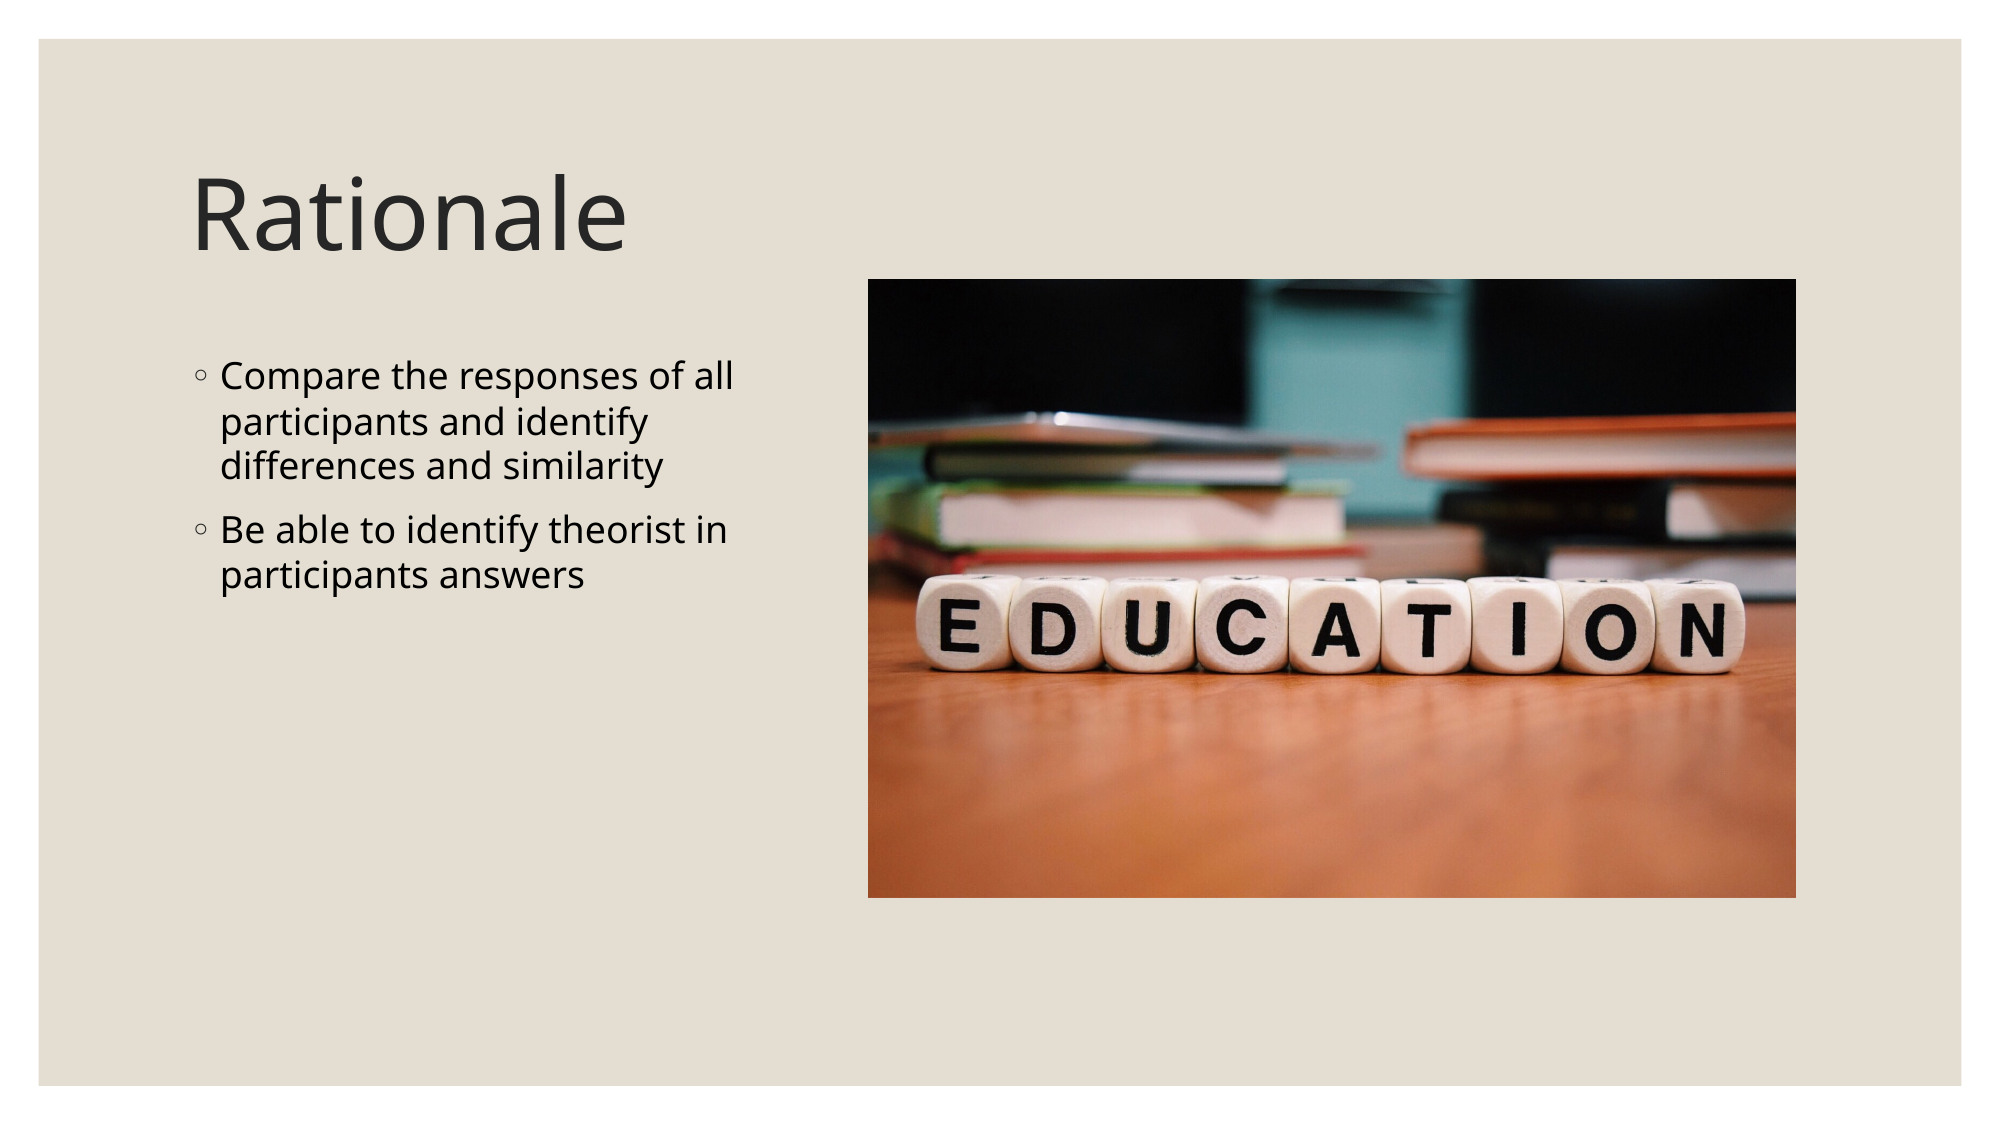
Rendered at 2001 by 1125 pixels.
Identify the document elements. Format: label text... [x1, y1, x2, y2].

list Compare the responses of all participants and identify differences and similarity Be able to identify theorist in participants answers [174, 345, 815, 990]
picture [868, 279, 1796, 898]
title Rationale [174, 105, 1825, 331]
